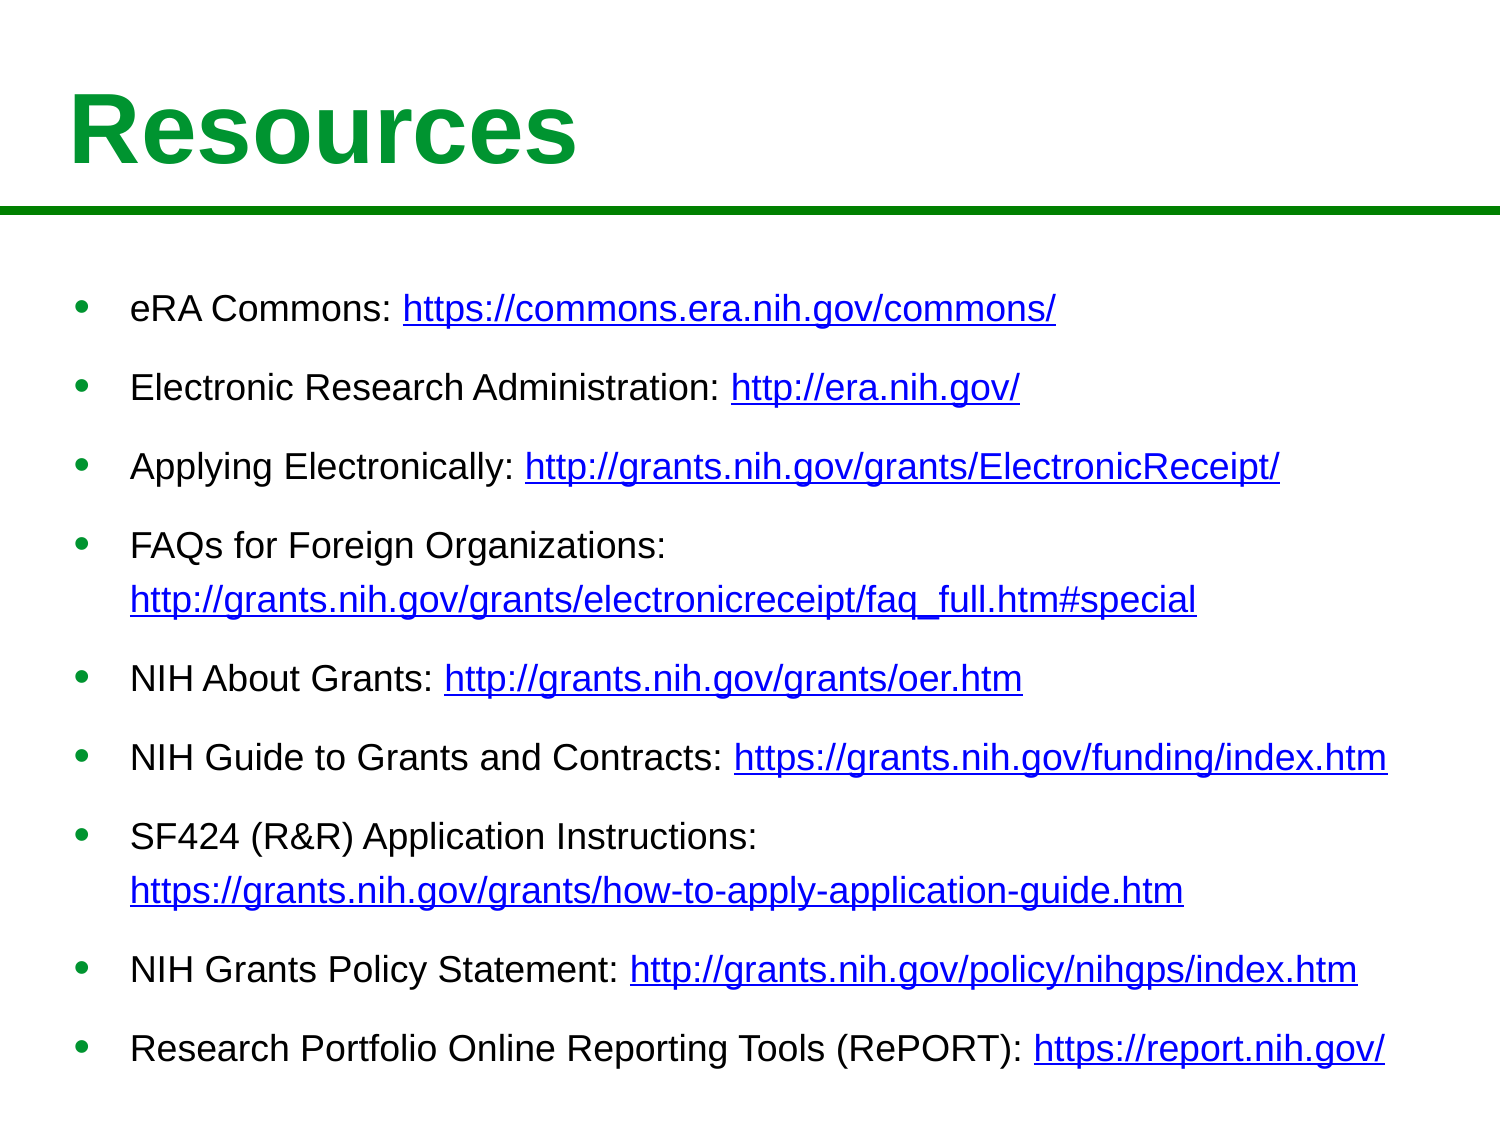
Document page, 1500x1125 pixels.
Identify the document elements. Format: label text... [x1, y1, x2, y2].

list eRA Commons: https://commons.era.nih.gov/commons/ Electronic Research Administration: http://era.nih.gov/ Applying Electronically: http://grants.nih.gov/grants/ElectronicReceipt/ FAQs for Foreign Organizations: http://grants.nih.gov/grants/electronicreceipt/faq_full.htm#special NIH About Grants: http://grants.nih.gov/grants/oer.htm NIH Guide to Grants and Contracts: https://grants.nih.gov/funding/index.htm SF424 (R&R) Application Instructions: https://grants.nih.gov/grants/how-to-apply-application-guide.htm NIH Grants Policy Statement: http://grants.nih.gov/policy/nihgps/index.htm Research Portfolio Online Reporting Tools (RePORT): https://report.nih.gov/ [58, 222, 1442, 1086]
title Resources [53, 42, 1329, 205]
